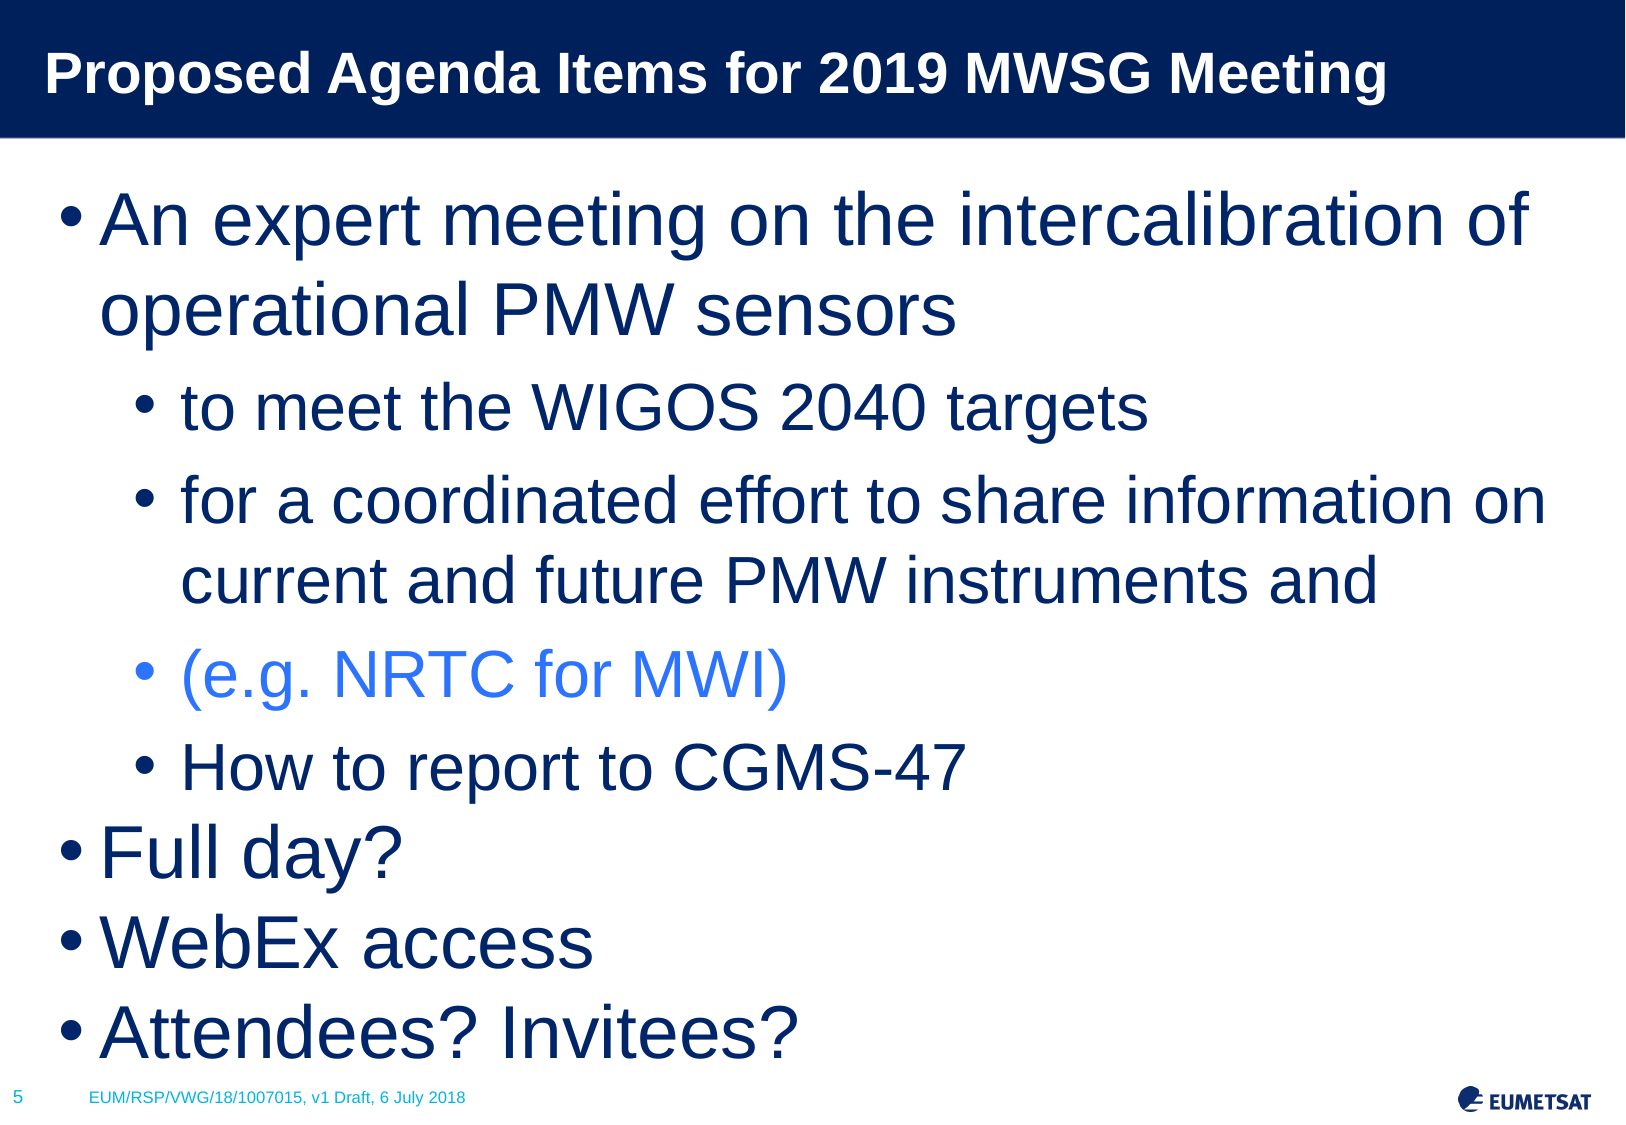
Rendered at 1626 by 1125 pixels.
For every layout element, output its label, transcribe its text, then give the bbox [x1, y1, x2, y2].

list An expert meeting on the intercalibration of operational PMW sensors to meet the WIGOS 2040 targets for a coordinated effort to share information on current and future PMW instruments and (e.g. NRTC for MWI) How to report to CGMS-47 Full day? WebEx access Attendees? Invitees? [43, 162, 1594, 1102]
picture [0, 0, 1626, 1125]
title Proposed Agenda Items for 2019 MWSG Meeting [0, 0, 1514, 141]
